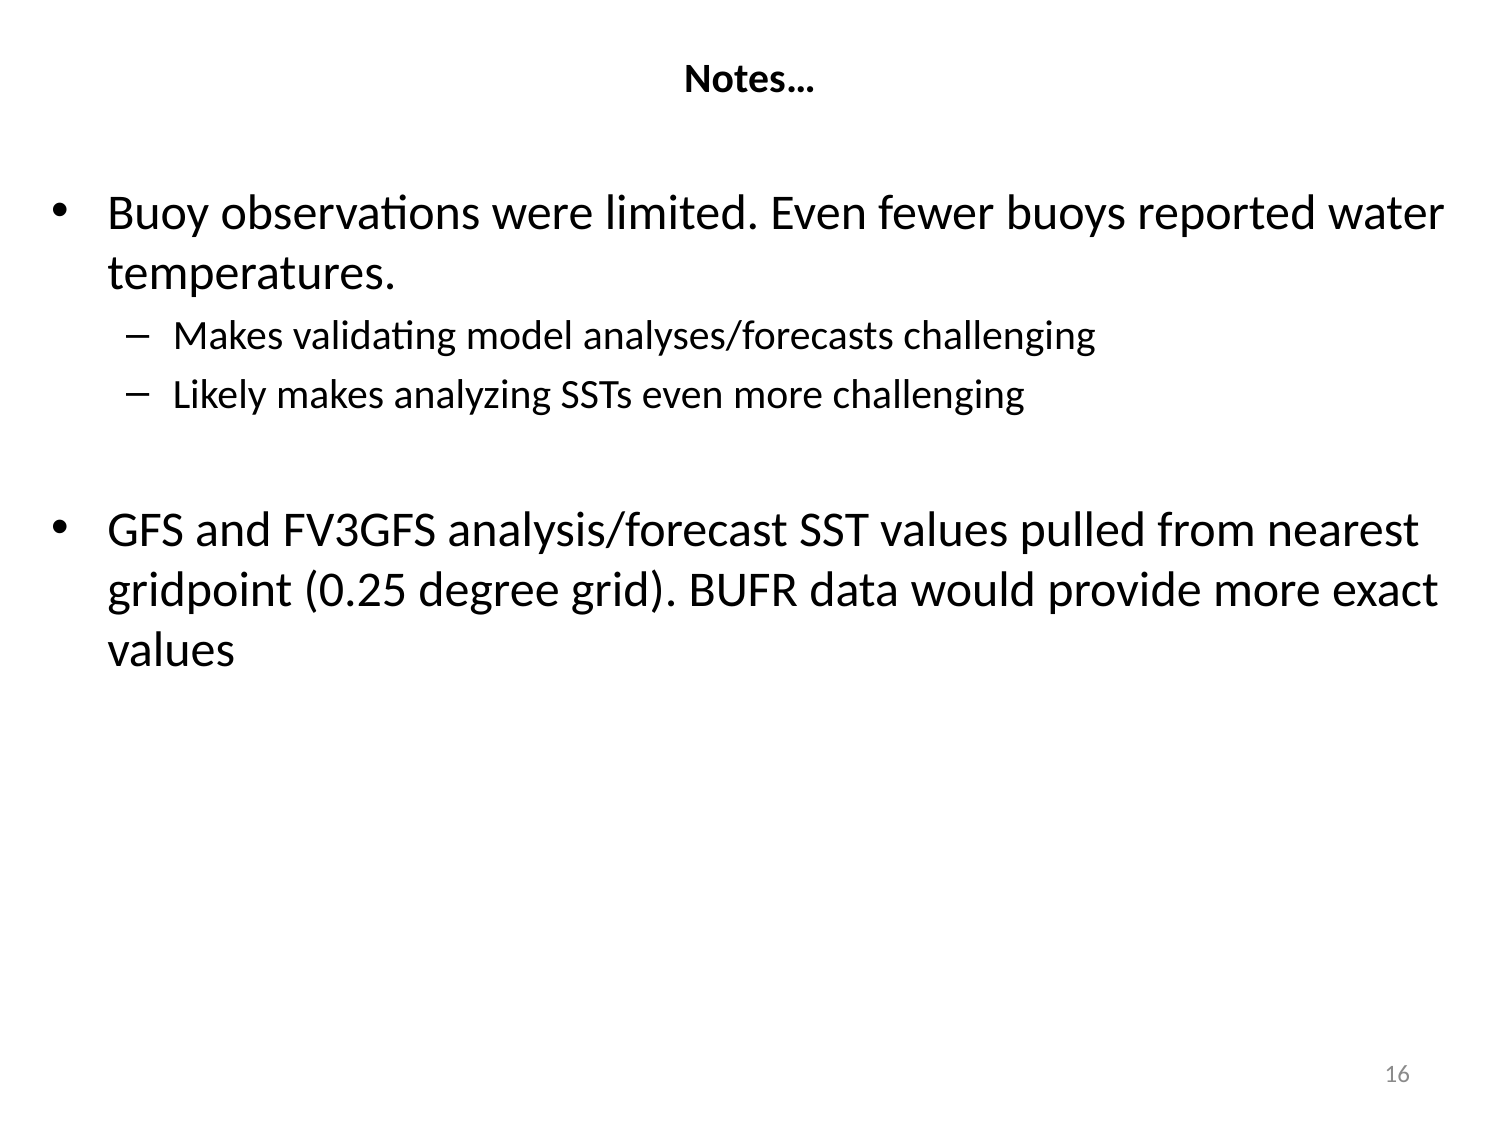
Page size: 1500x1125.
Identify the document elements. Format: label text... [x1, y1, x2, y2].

title Notes… [75, 45, 1425, 108]
slide_number 16 [1074, 1042, 1425, 1103]
list Buoy observations were limited. Even fewer buoys reported water temperatures. Makes validating model analyses/forecasts challenging Likely makes analyzing SSTs even more challenging GFS and FV3GFS analysis/forecast SST values pulled from nearest gridpoint (0.25 degree grid). BUFR data would provide more exact values [36, 112, 1462, 1063]
